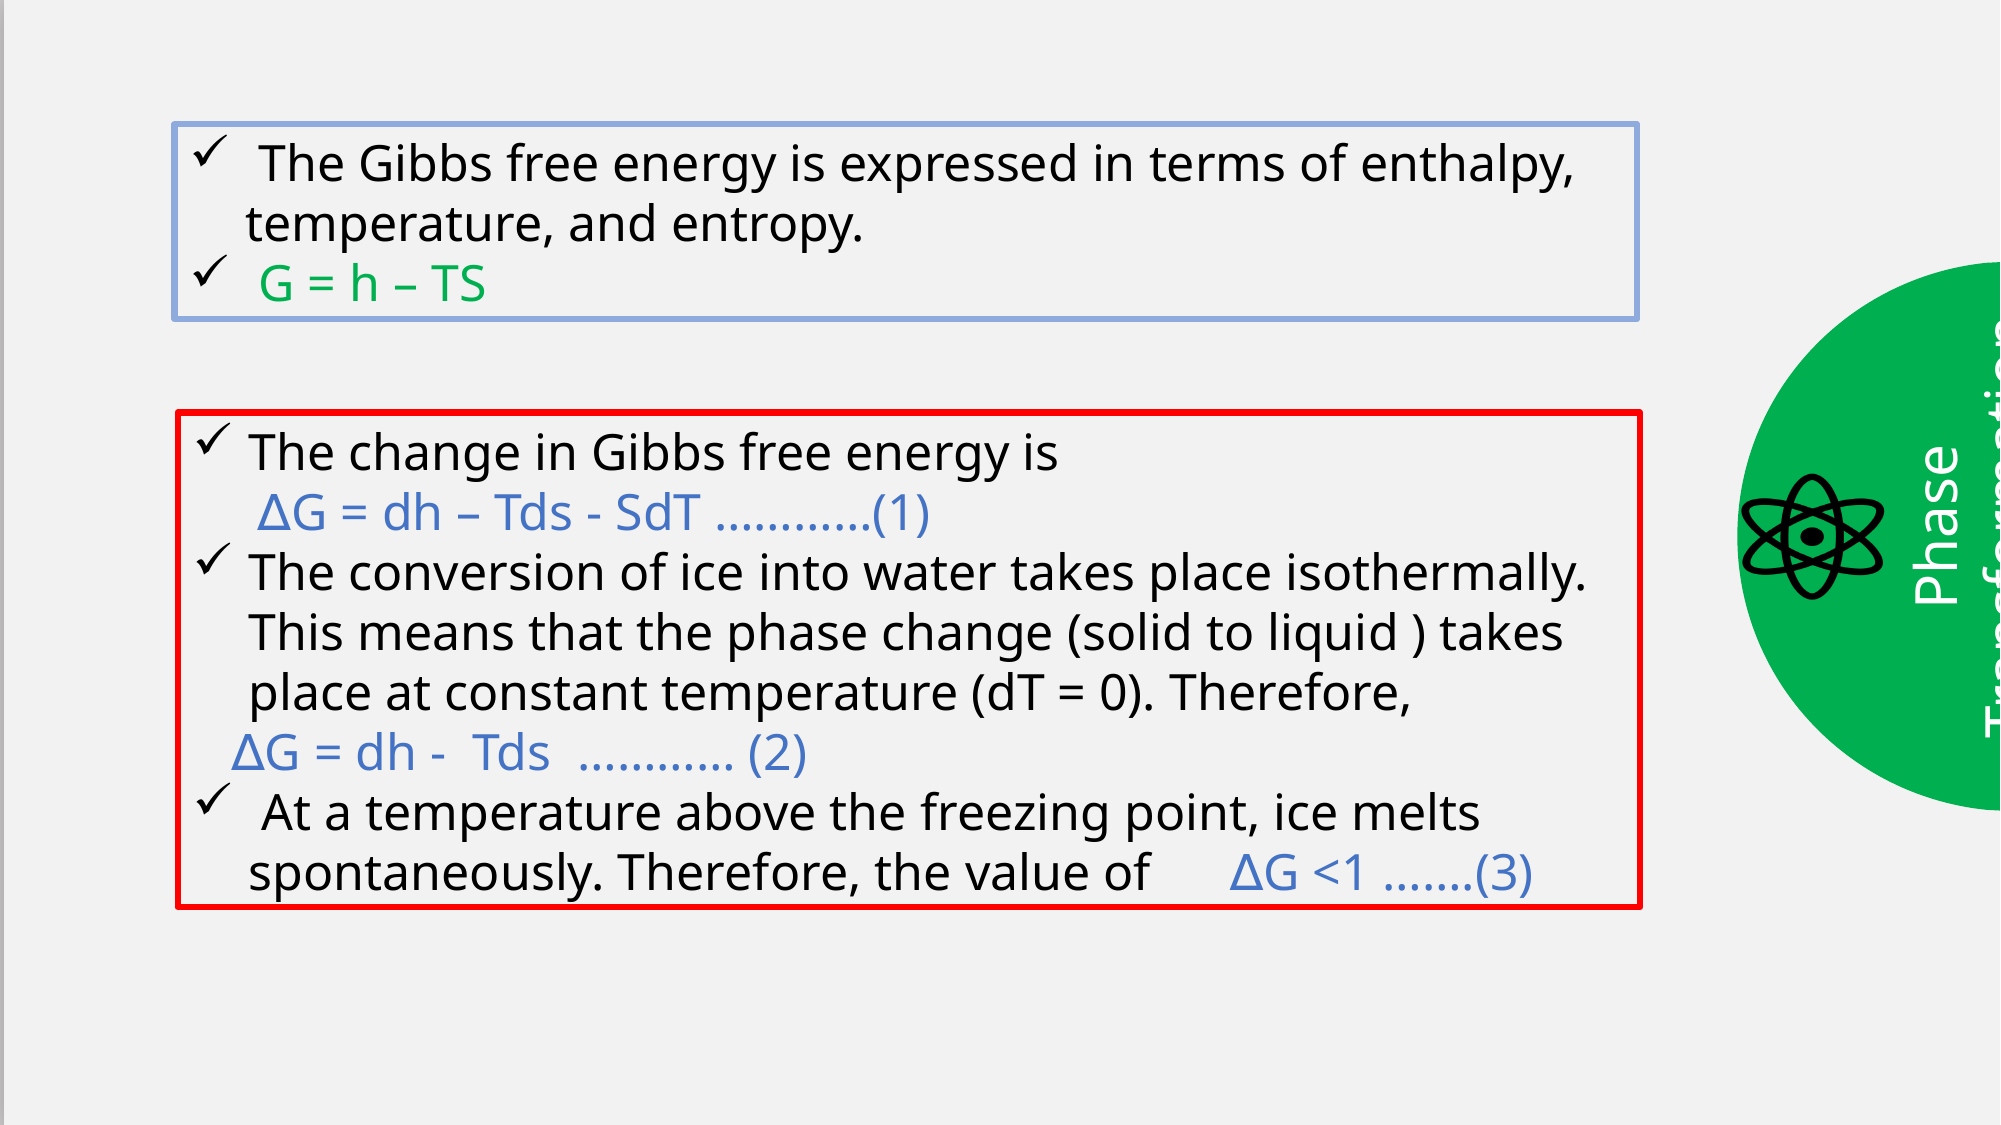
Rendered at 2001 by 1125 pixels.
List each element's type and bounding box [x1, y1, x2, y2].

text_box [4, 0, 2000, 1125]
